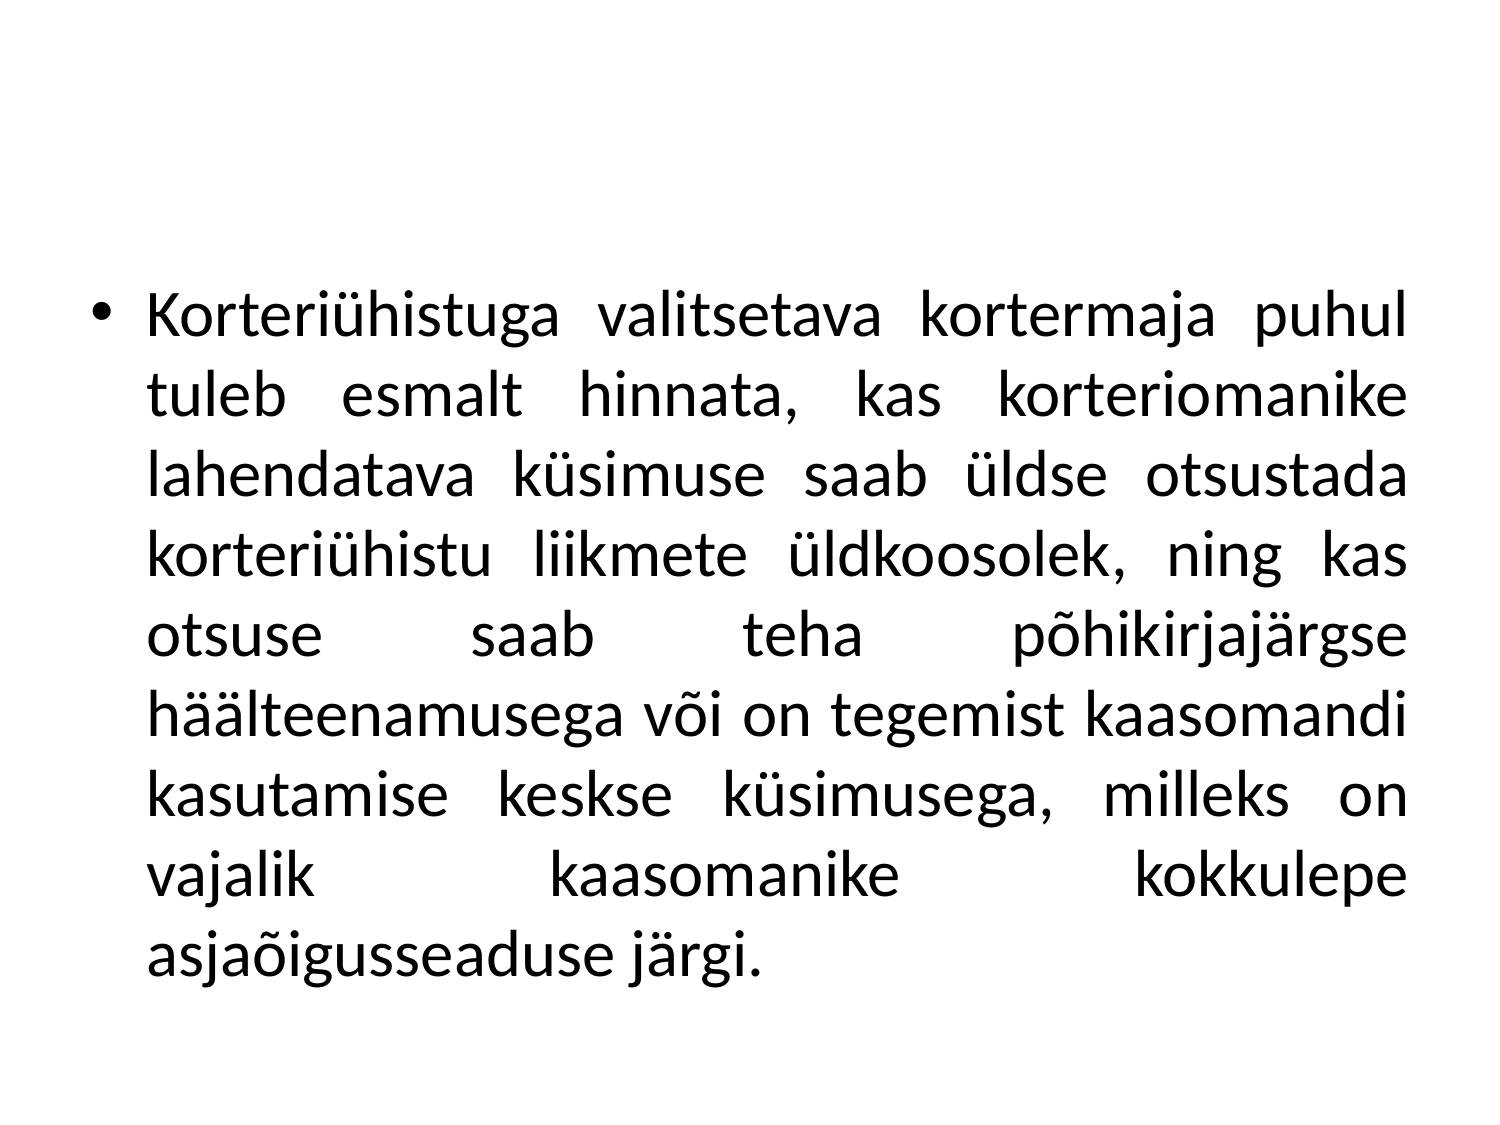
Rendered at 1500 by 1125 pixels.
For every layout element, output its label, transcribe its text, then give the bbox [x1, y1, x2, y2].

list Korteriühistuga valitsetava kortermaja puhul tuleb esmalt hinnata, kas korteriomanike lahendatava küsimuse saab üldse otsustada korteriühistu liikmete üldkoosolek, ning kas otsuse saab teha põhikirjajärgse häälteenamusega või on tegemist kaasomandi kasutamise keskse küsimusega, milleks on vajalik kaasomanike kokkulepe asjaõigusseaduse järgi. [75, 262, 1425, 1005]
